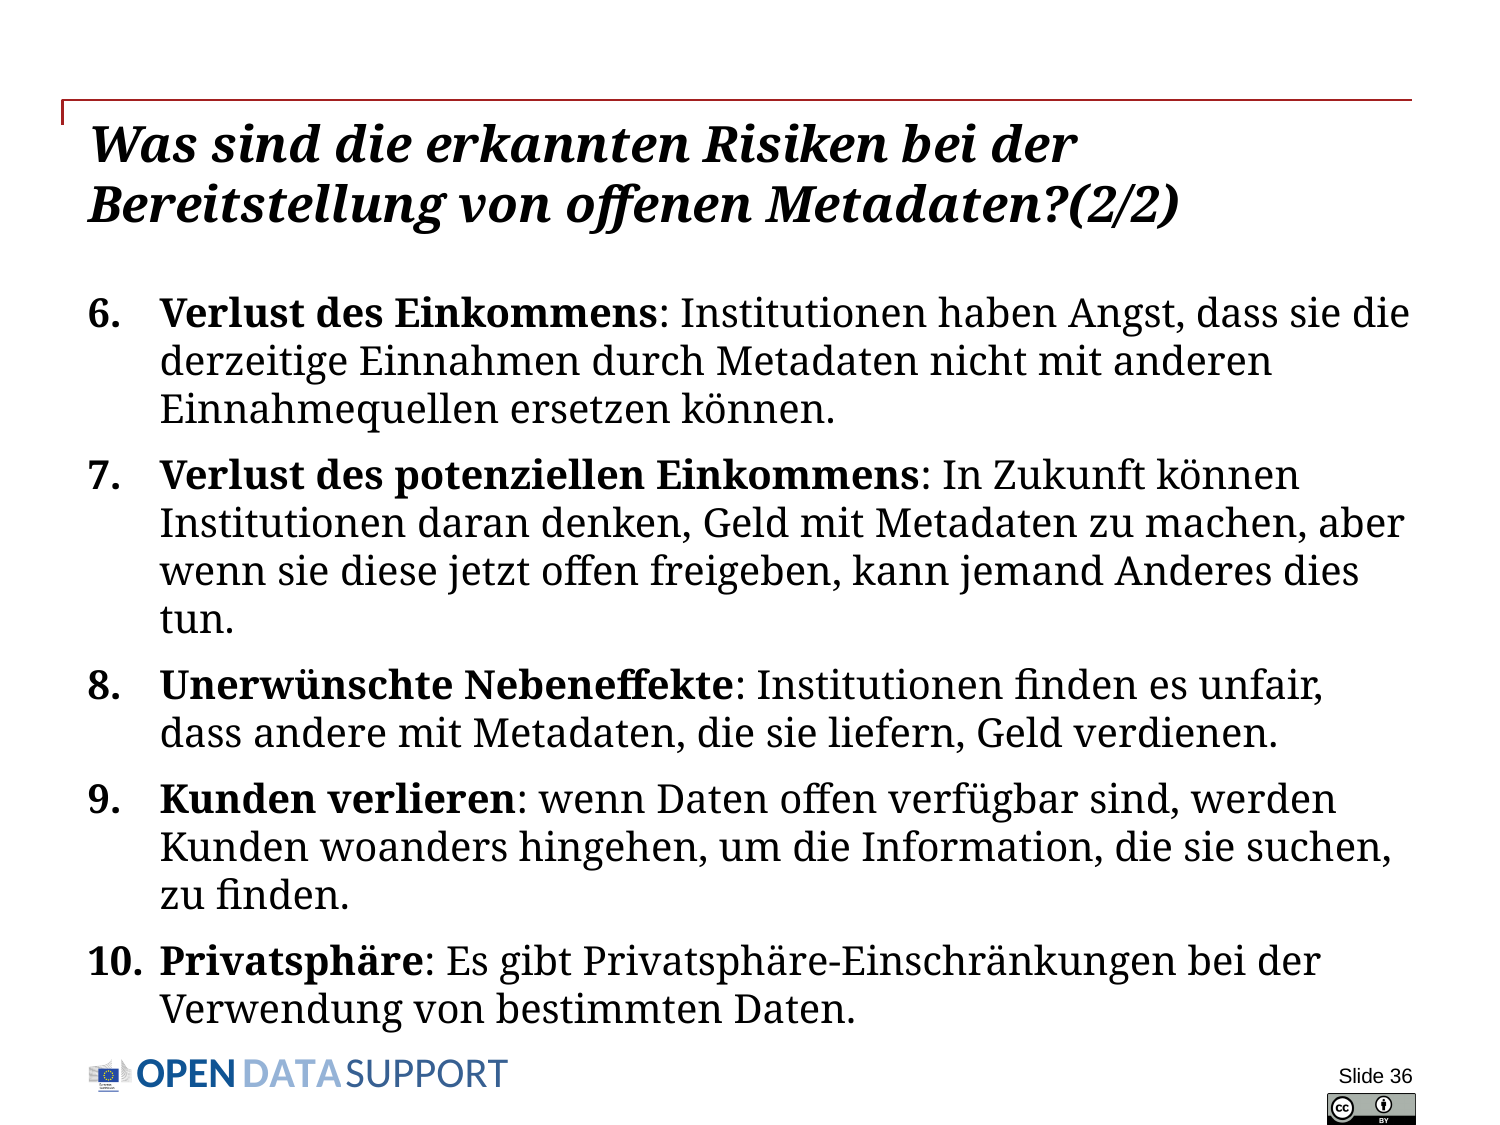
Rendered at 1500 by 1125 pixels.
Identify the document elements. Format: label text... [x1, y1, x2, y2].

picture [1327, 1093, 1416, 1125]
title Was sind die erkannten Risiken bei der Bereitstellung von offenen Metadaten?(2/2) [88, 112, 1413, 263]
list Verlust des Einkommens: Institutionen haben Angst, dass sie die derzeitige Einnahmen durch Metadaten nicht mit anderen Einnahmequellen ersetzen können. Verlust des potenziellen Einkommens: In Zukunft können Institutionen daran denken, Geld mit Metadaten zu machen, aber wenn sie diese jetzt offen freigeben, kann jemand Anderes dies tun. Unerwünschte Nebeneffekte: Institutionen finden es unfair, dass andere mit Metadaten, die sie liefern, Geld verdienen. Kunden verlieren: wenn Daten offen verfügbar sind, werden Kunden woanders hingehen, um die Information, die sie suchen, zu finden. Privatsphäre: Es gibt Privatsphäre-Einschränkungen bei der Verwendung von bestimmten Daten. [87, 287, 1413, 1035]
slide_number Slide 36 [1162, 1062, 1413, 1088]
